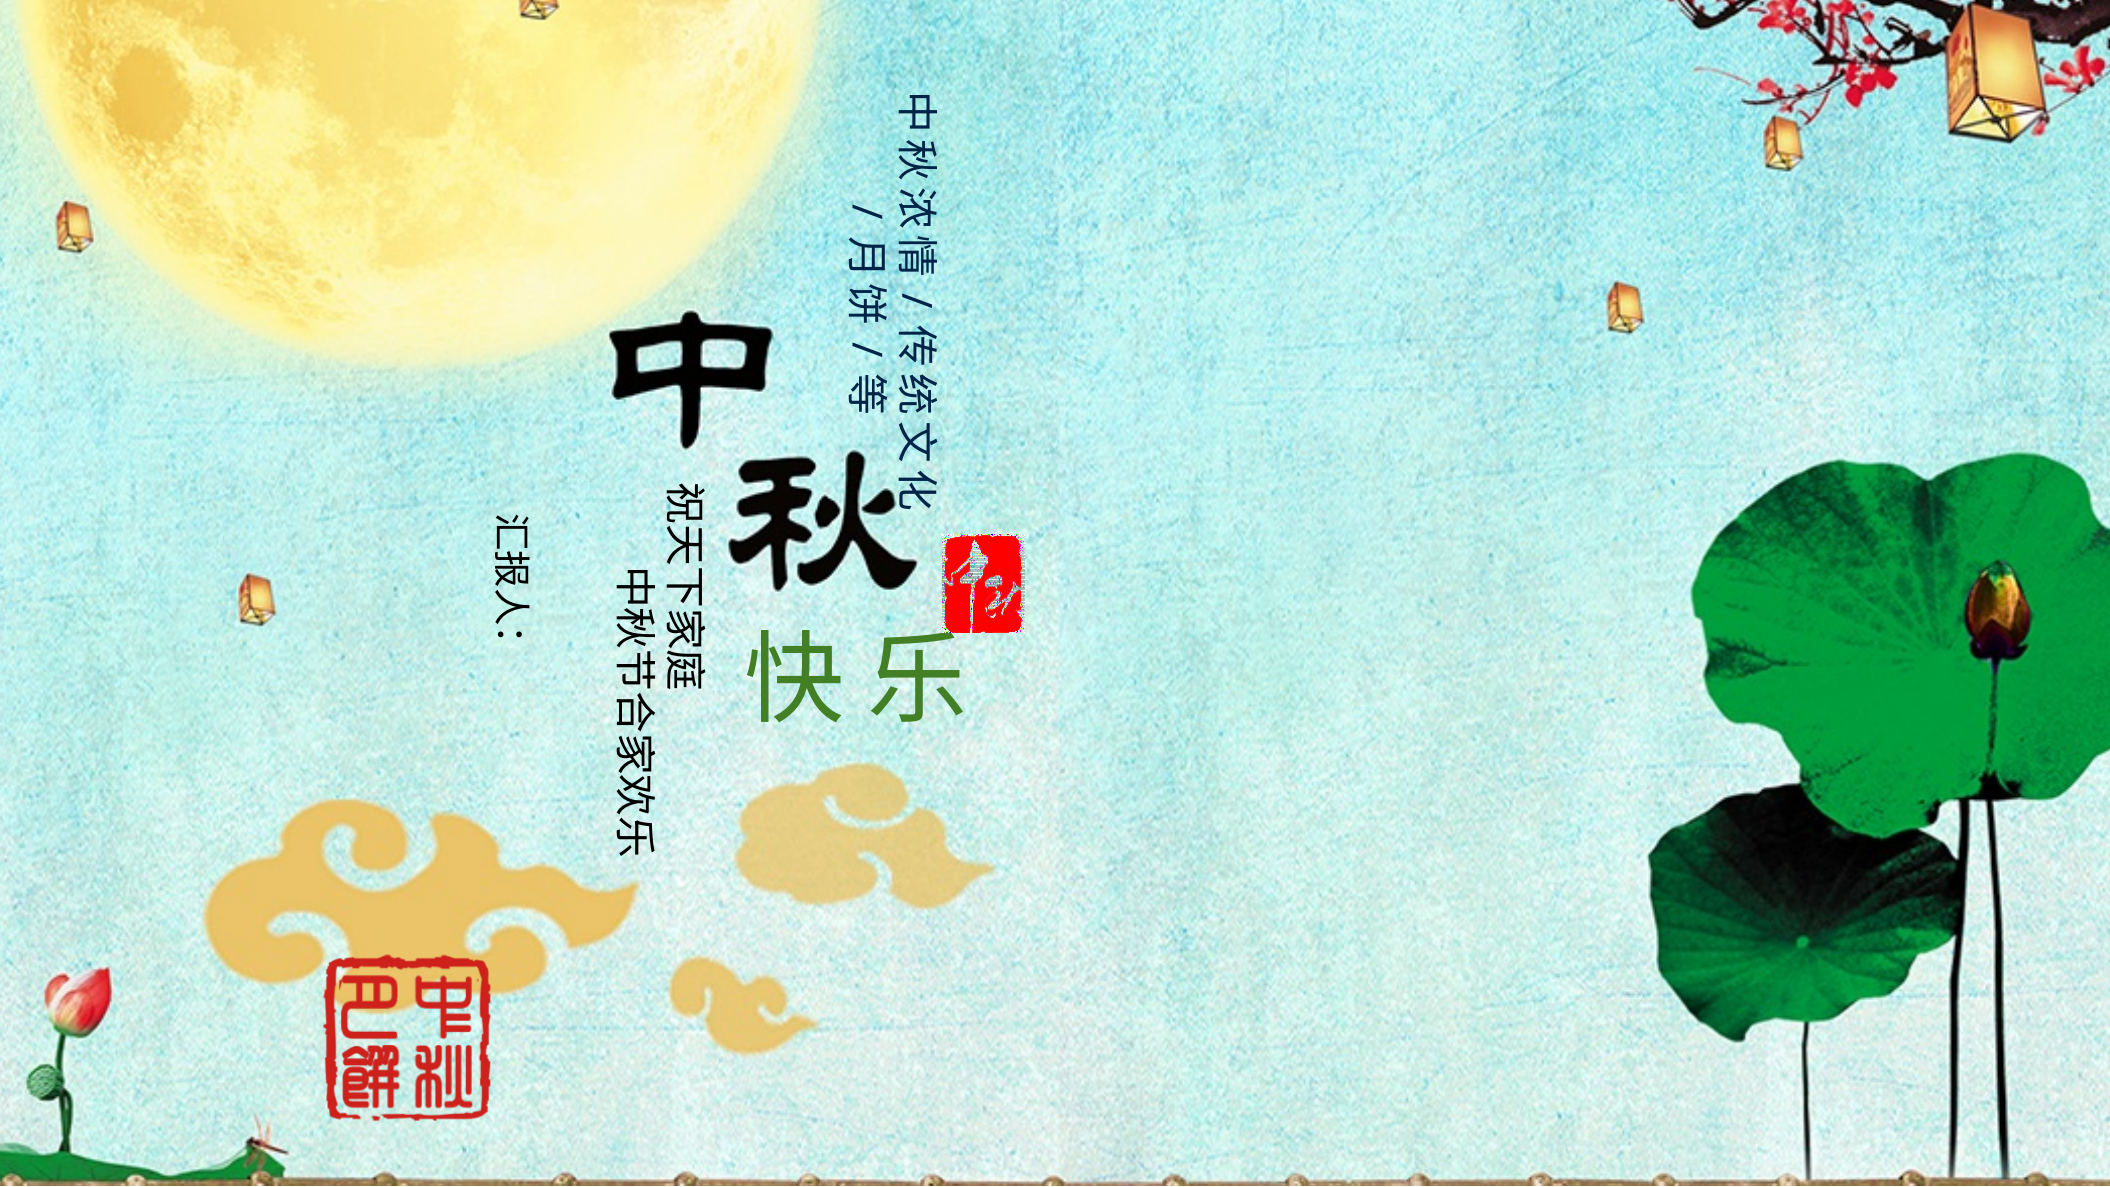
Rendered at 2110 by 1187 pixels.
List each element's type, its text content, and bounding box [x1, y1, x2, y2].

picture [942, 534, 1025, 633]
picture [317, 952, 506, 1132]
text_box 中秋浓情/传统文化/月饼/等 [831, 85, 956, 535]
text_box [0, 0, 2110, 1187]
text_box 祝天下家庭 中秋节合家欢乐 [611, 463, 713, 1043]
text_box 汇报人： [467, 498, 544, 664]
text_box 快 乐 [733, 608, 979, 740]
